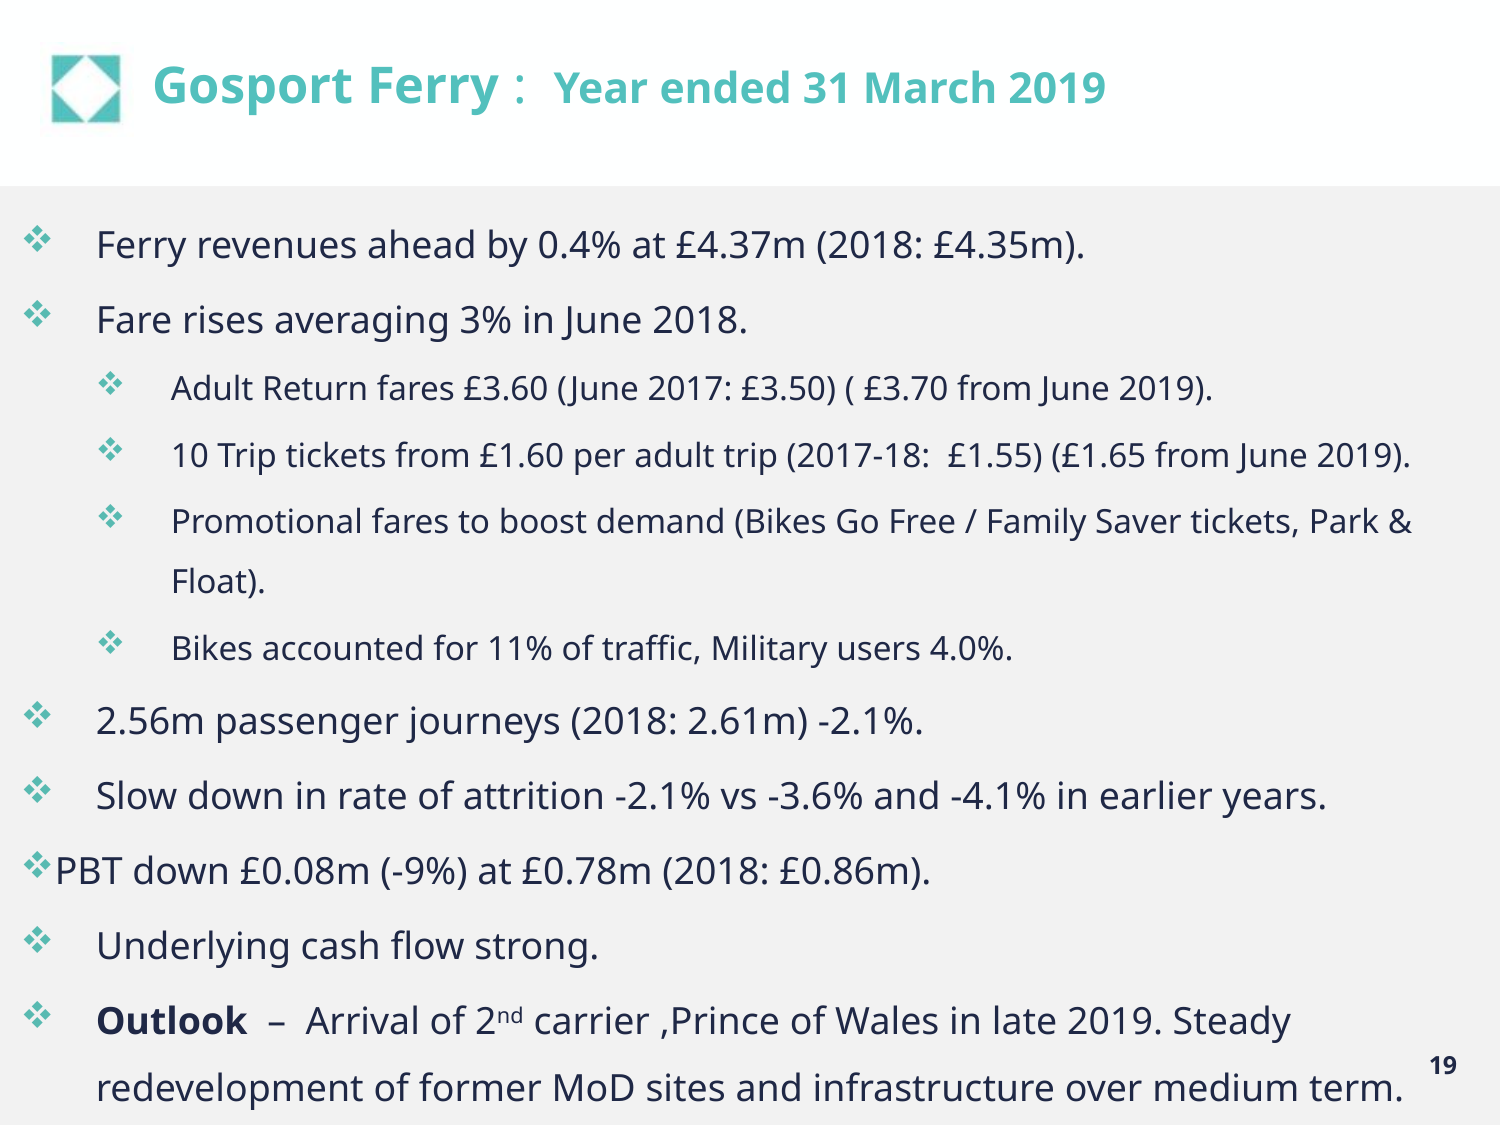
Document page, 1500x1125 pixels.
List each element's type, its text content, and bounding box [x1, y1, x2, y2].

slide_number 19 [1121, 1042, 1472, 1103]
picture [40, 42, 134, 137]
list Ferry revenues ahead by 0.4% at £4.37m (2018: £4.35m). Fare rises averaging 3% in June 2018. Adult Return fares £3.60 (June 2017: £3.50) ( £3.70 from June 2019). 10 Trip tickets from £1.60 per adult trip (2017-18: £1.55) (£1.65 from June 2019). Promotional fares to boost demand (Bikes Go Free / Family Saver tickets, Park & Float). Bikes accounted for 11% of traffic, Military users 4.0%. 2.56m passenger journeys (2018: 2.61m) -2.1%. Slow down in rate of attrition -2.1% vs -3.6% and -4.1% in earlier years. PBT down £0.08m (-9%) at £0.78m (2018: £0.86m). Underlying cash flow strong. Outlook – Arrival of 2nd carrier ,Prince of Wales in late 2019. Steady redevelopment of former MoD sites and infrastructure over medium term. [5, 190, 1493, 1103]
title Gosport Ferry : Year ended 31 March 2019 [137, 45, 1425, 122]
